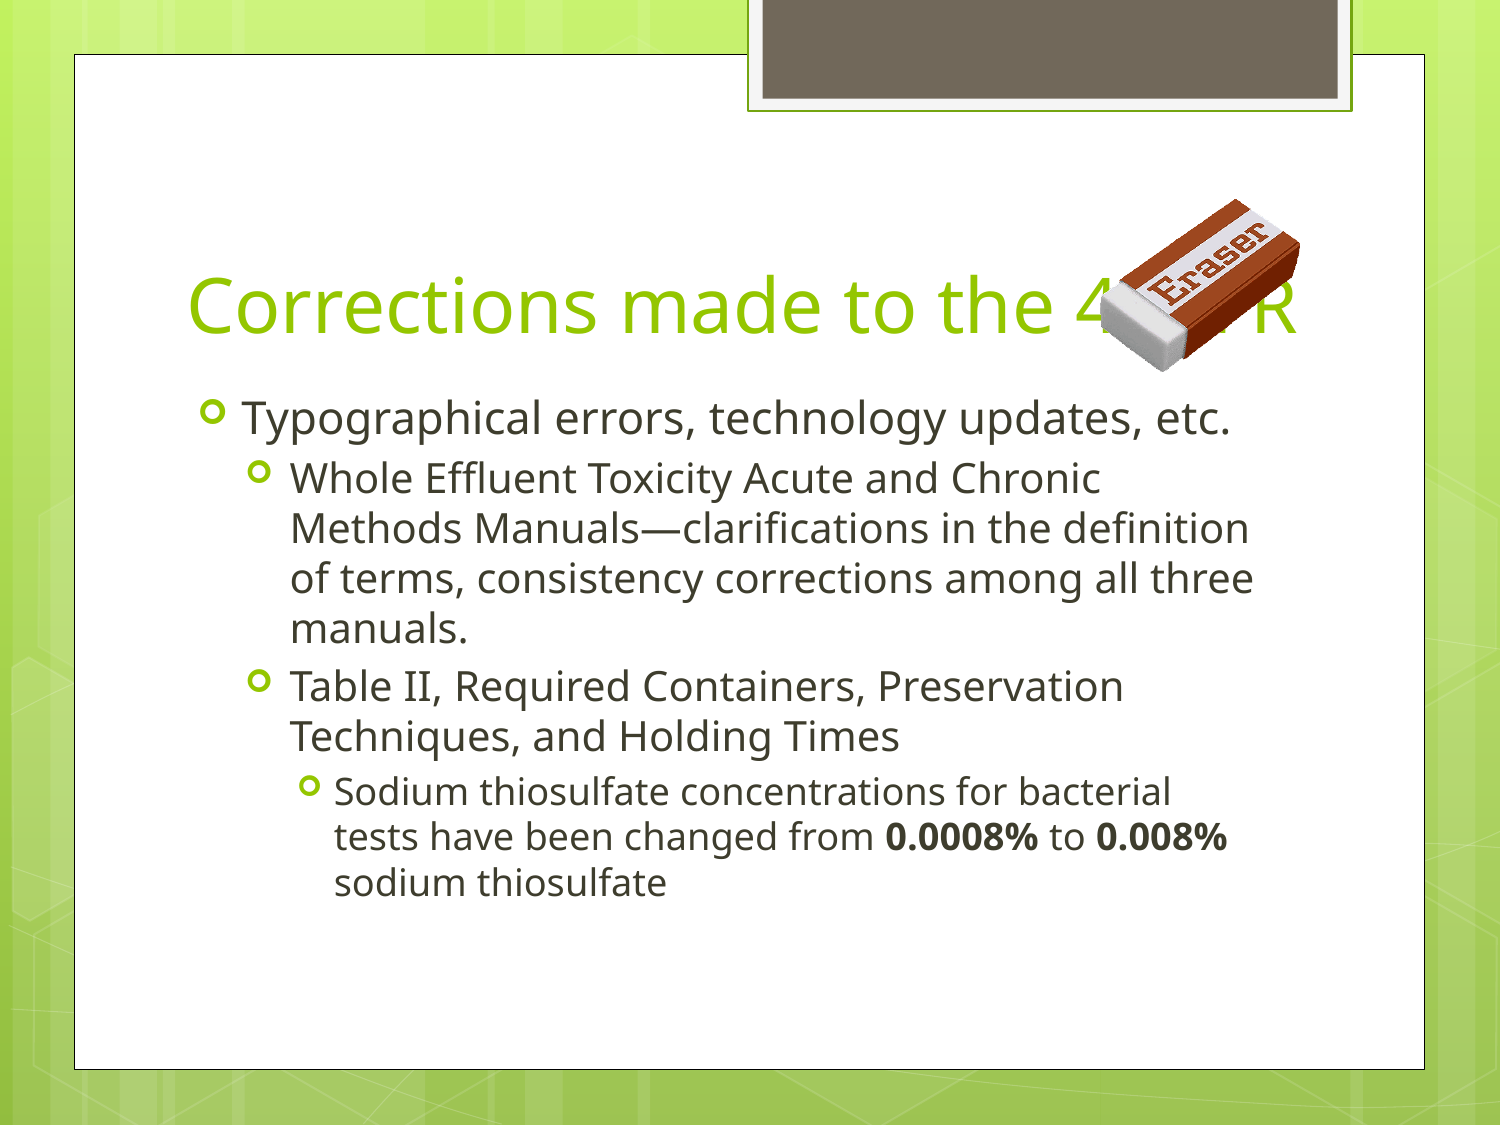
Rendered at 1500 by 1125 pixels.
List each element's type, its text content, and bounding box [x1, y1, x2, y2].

picture [1099, 199, 1301, 373]
title Corrections made to the 40CFR [171, 168, 1324, 357]
list Typographical errors, technology updates, etc. Whole Effluent Toxicity Acute and Chronic Methods Manuals—clarifications in the definition of terms, consistency corrections among all three manuals. Table II, Required Containers, Preservation Techniques, and Holding Times Sodium thiosulfate concentrations for bacterial tests have been changed from 0.0008% to 0.008% sodium thiosulfate [171, 381, 1283, 957]
